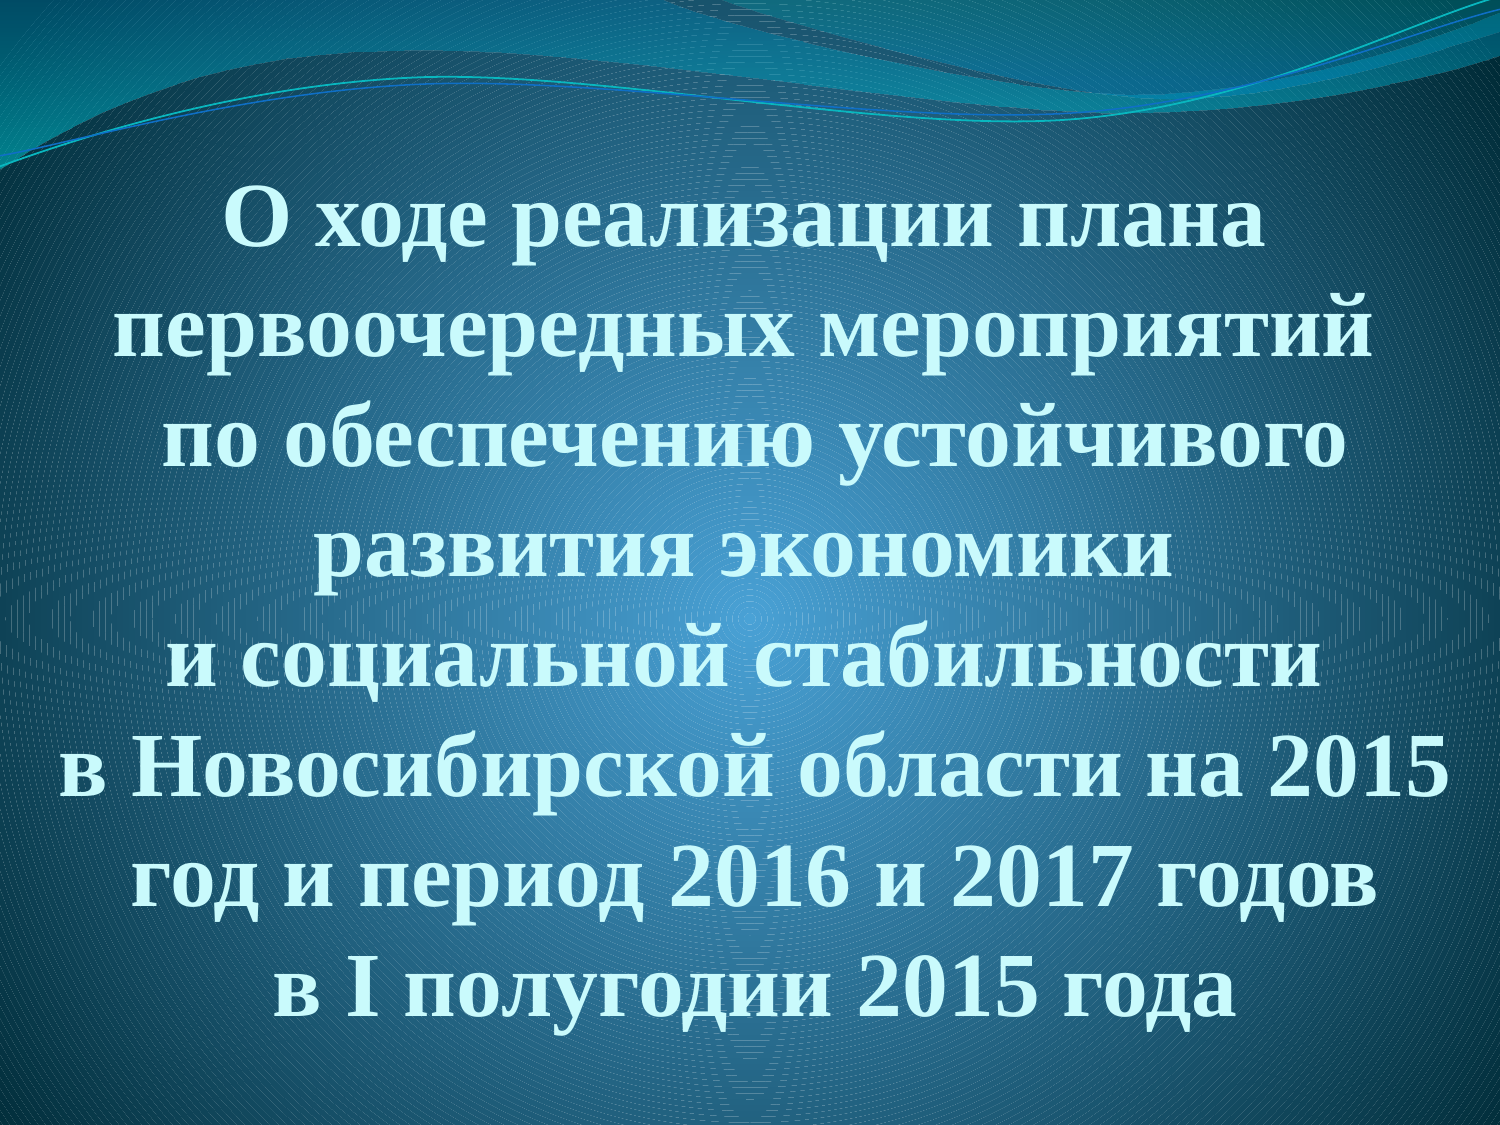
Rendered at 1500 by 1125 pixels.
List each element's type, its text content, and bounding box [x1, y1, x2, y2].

title О ходе реализации плана первоочередных мероприятий по обеспечению устойчивого развития экономики и социальной стабильности в Новосибирской области на 2015 год и период 2016 и 2017 годов в I полугодии 2015 года [53, 149, 1459, 1035]
